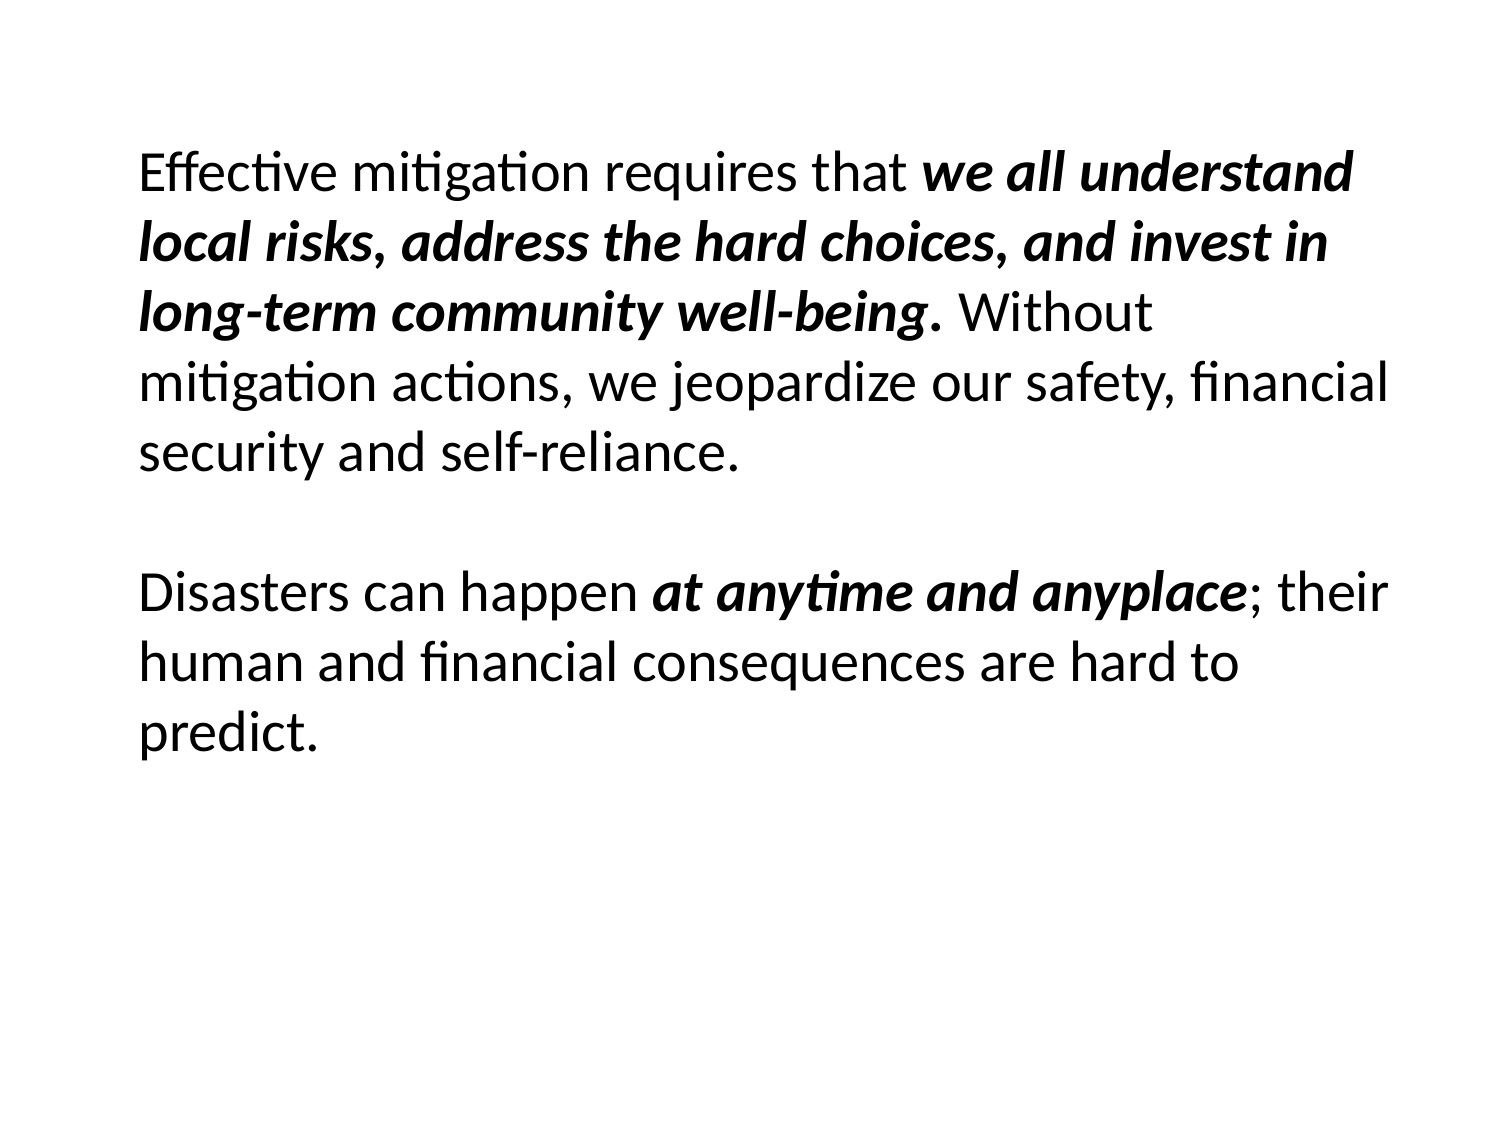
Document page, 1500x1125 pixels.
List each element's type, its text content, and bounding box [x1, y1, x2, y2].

text_box Effective mitigation requires that we all understand local risks, address the hard choices, and invest in long-term community well-being. Without mitigation actions, we jeopardize our safety, financial security and self-reliance. Disasters can happen at anytime and anyplace; their human and financial consequences are hard to predict. [123, 125, 1412, 840]
